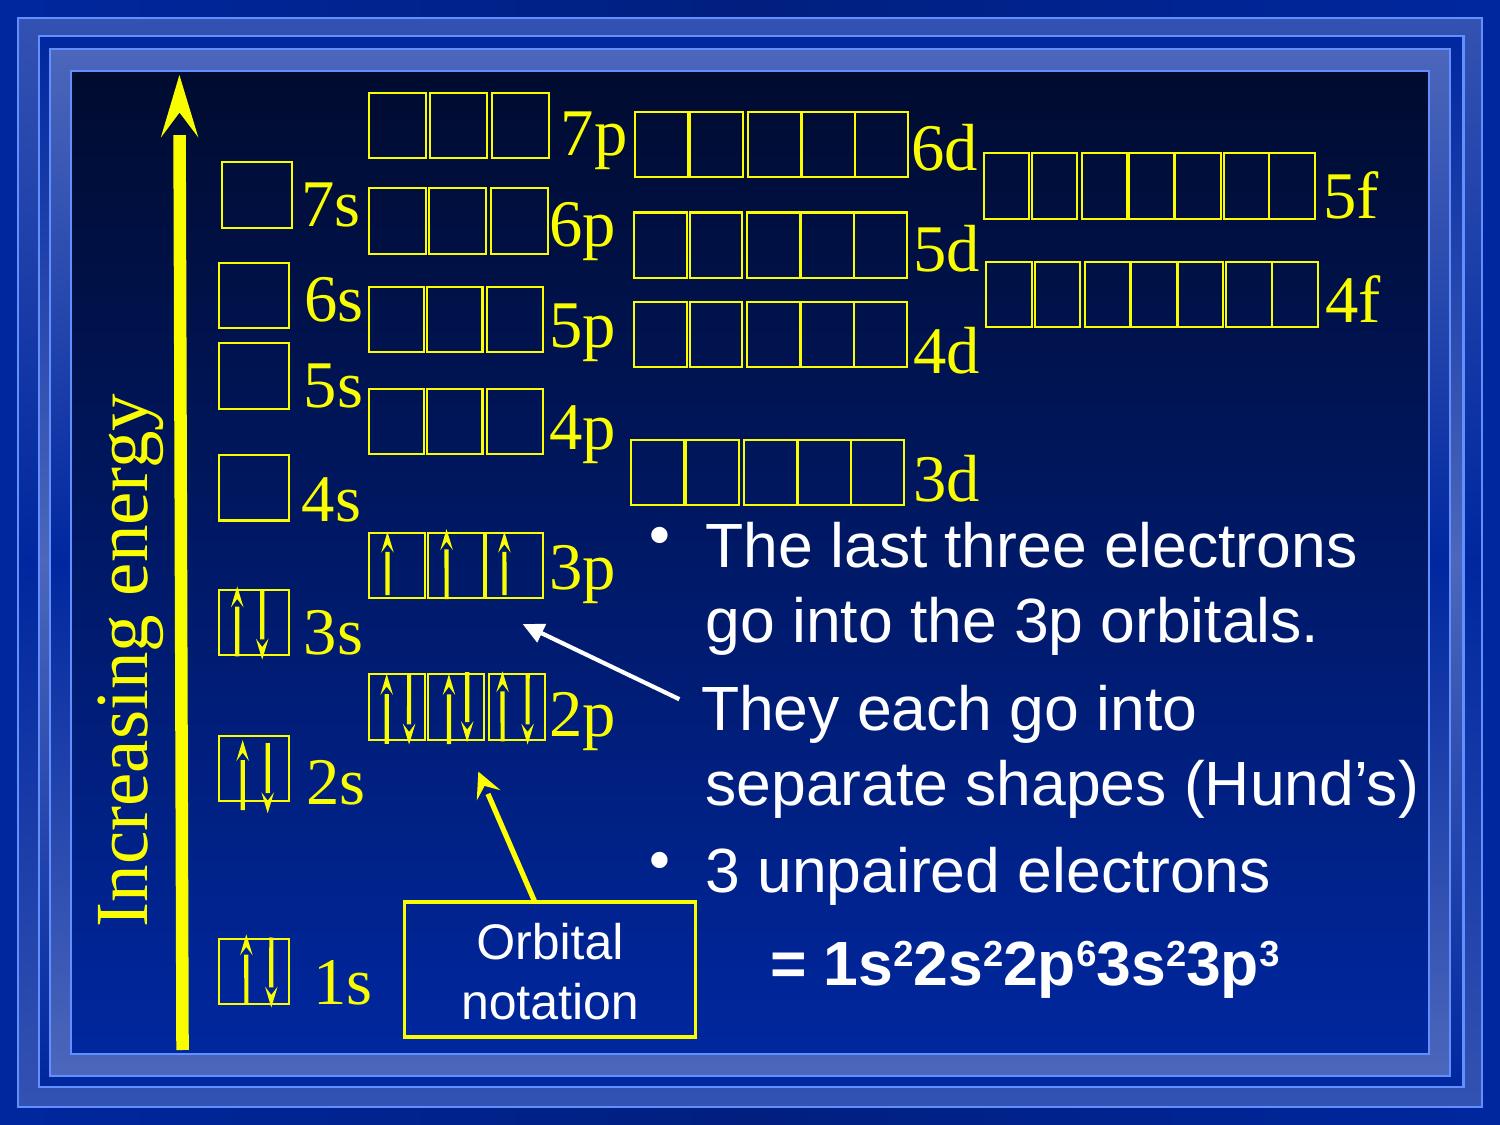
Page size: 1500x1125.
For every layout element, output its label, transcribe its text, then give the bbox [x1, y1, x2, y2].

text_box The last three electrons go into the 3p orbitals. They each go into separate shapes (Hund’s) 3 unpaired electrons = 1s22s22p63s23p3 [1416, 497, 1446, 1034]
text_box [64, 74, 1413, 1051]
